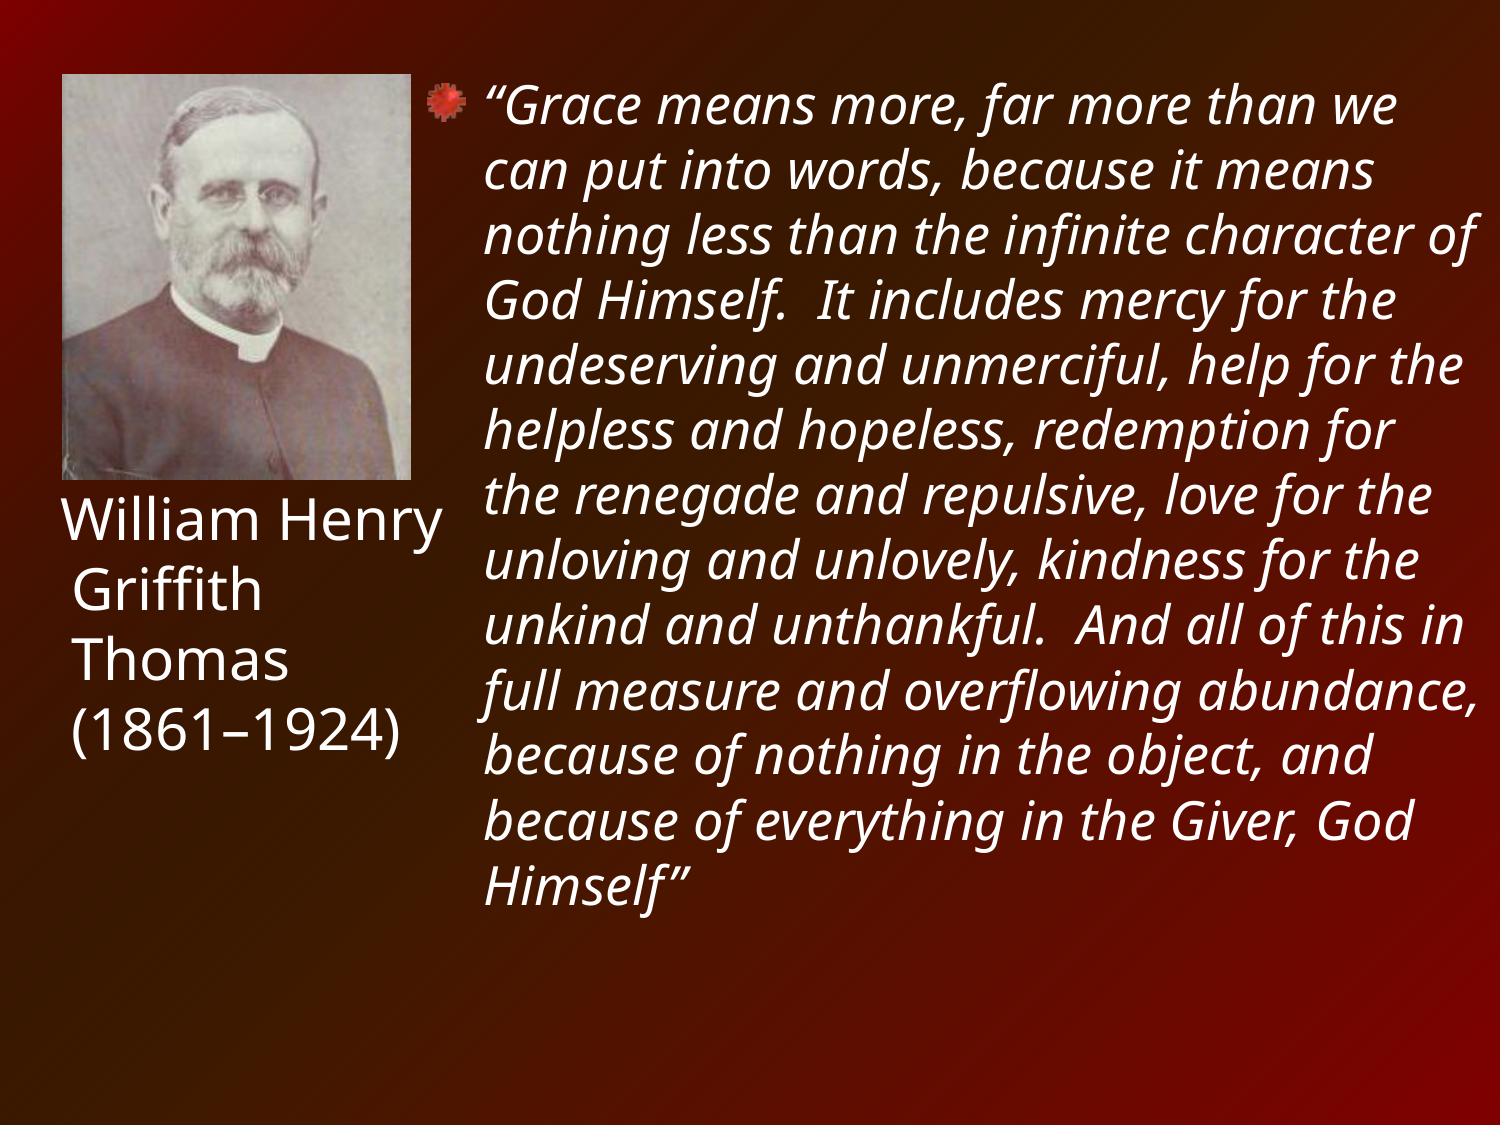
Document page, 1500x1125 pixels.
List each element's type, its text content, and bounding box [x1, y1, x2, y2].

picture [62, 74, 412, 480]
list “Grace means more, far more than we can put into words, because it means nothing less than the infinite character of God Himself. It includes mercy for the undeserving and unmerciful, help for the helpless and hopeless, redemption for the renegade and repulsive, love for the unloving and unlovely, kindness for the unkind and unthankful. And all of this in full measure and overflowing abundance, because of nothing in the object, and because of everything in the Giver, God Himself” [412, 62, 1500, 1075]
picture [427, 83, 466, 122]
text_box William Henry Griffith Thomas (1861–1924) [0, 474, 463, 1125]
